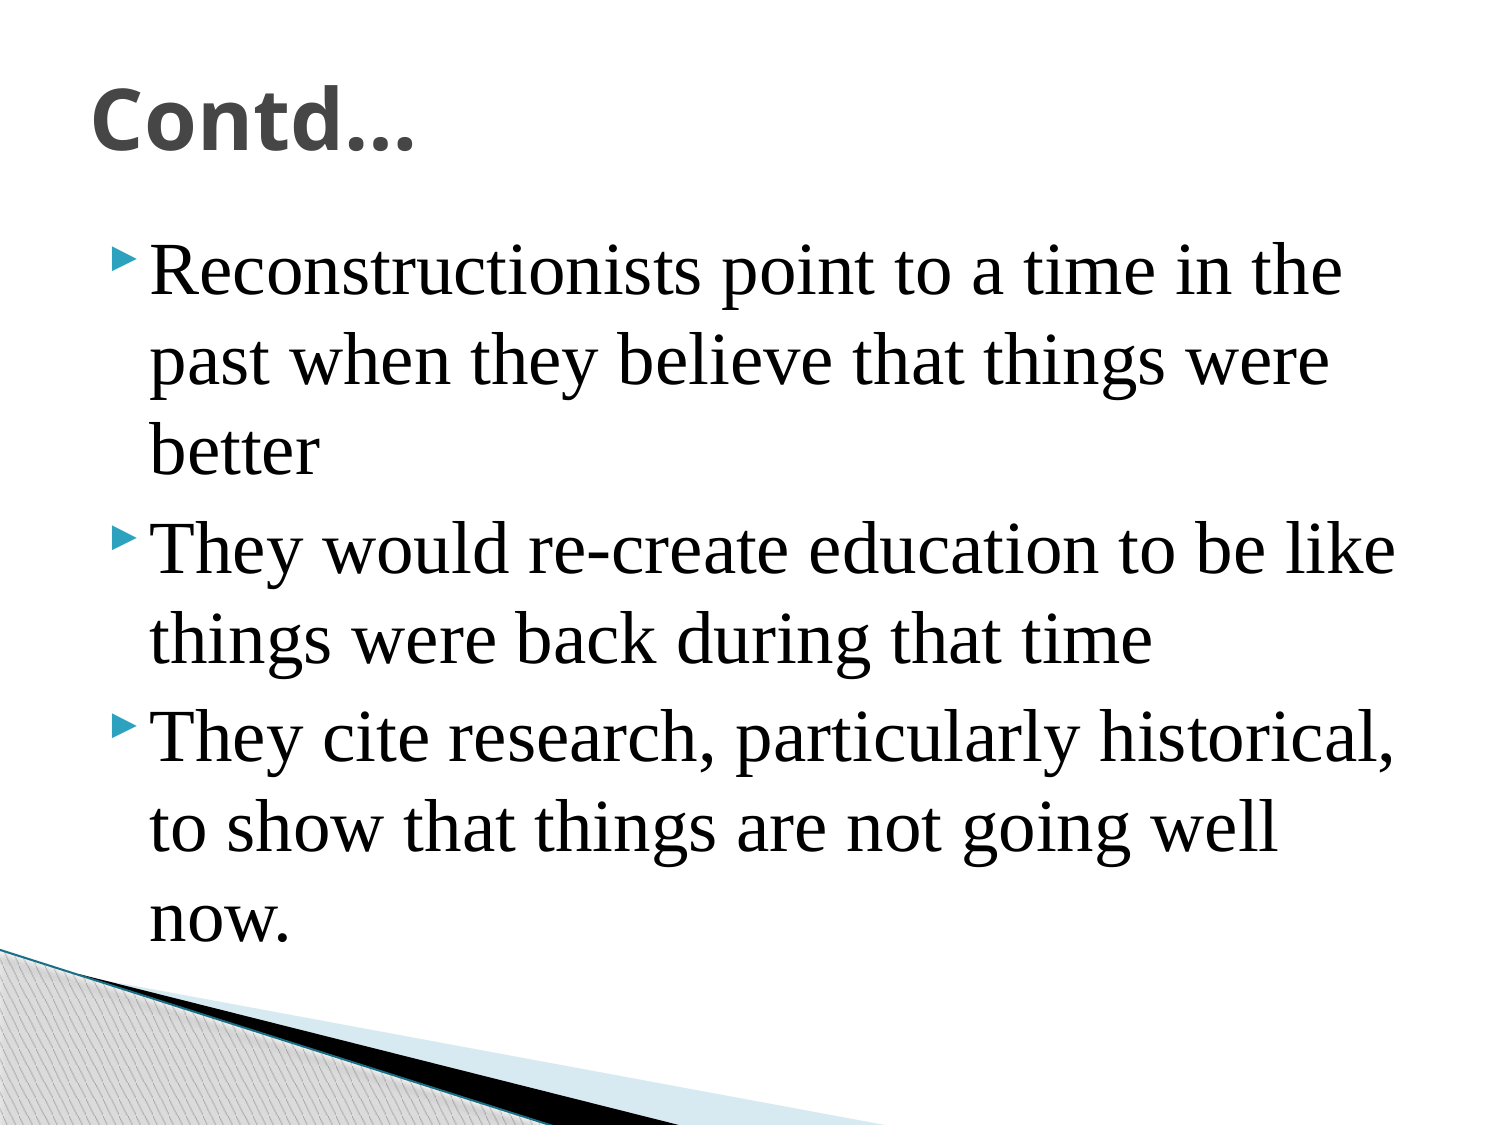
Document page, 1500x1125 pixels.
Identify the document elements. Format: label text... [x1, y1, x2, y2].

title Contd… [75, 45, 1425, 188]
list Reconstructionists point to a time in the past when they believe that things were better They would re-create education to be like things were back during that time They cite research, particularly historical, to show that things are not going well now. [75, 212, 1425, 1063]
